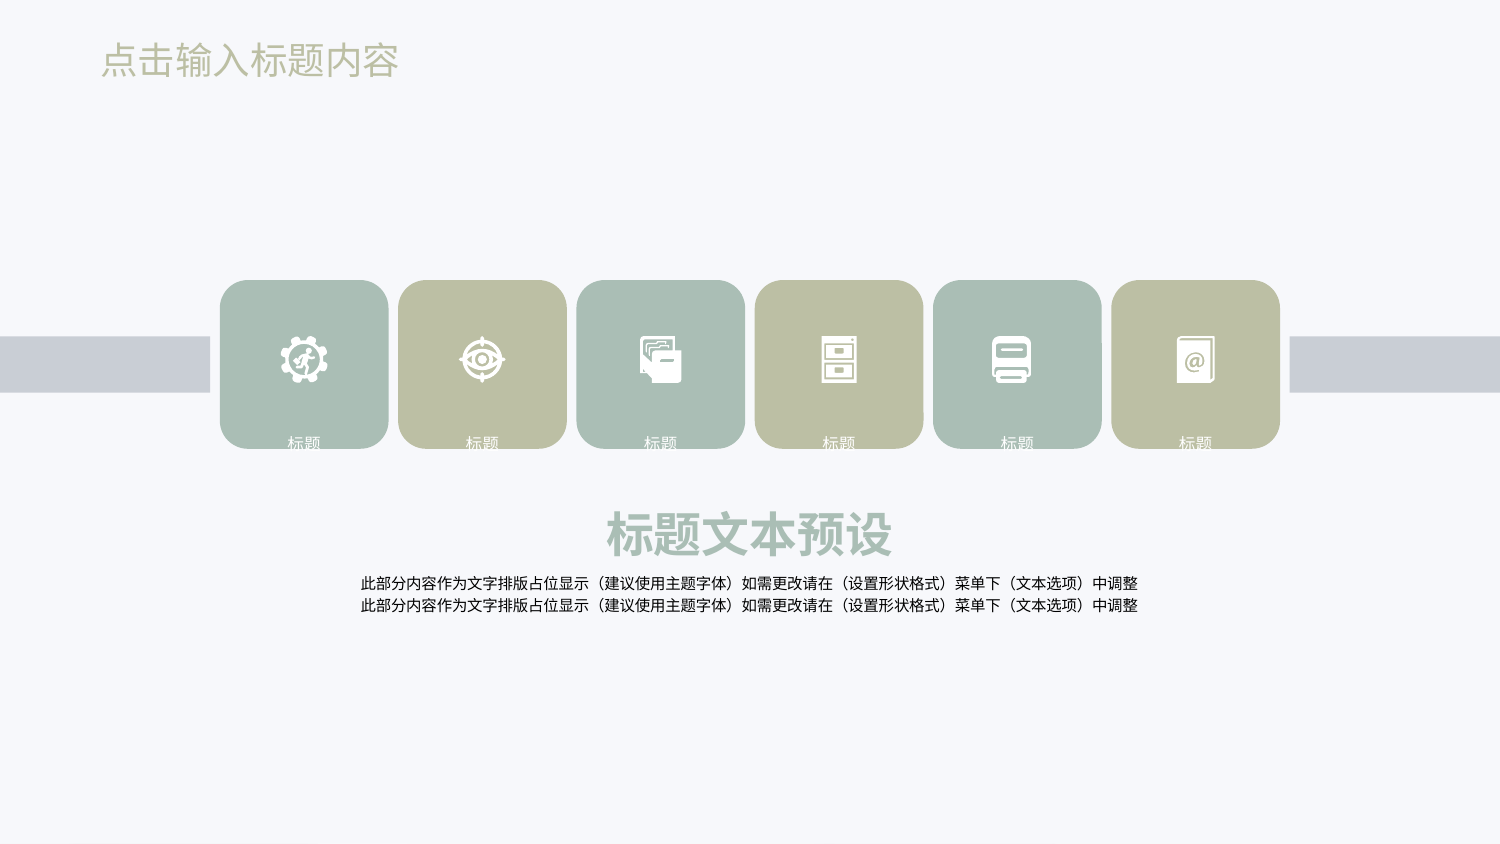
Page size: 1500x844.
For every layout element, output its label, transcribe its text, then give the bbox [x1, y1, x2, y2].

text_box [360, 504, 1140, 622]
text_box [1288, 334, 1500, 395]
text_box [0, 334, 212, 395]
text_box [754, 279, 924, 450]
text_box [397, 279, 568, 450]
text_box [576, 279, 746, 450]
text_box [219, 279, 389, 450]
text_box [932, 279, 1102, 450]
text_box 点击输入标题内容 [100, 28, 450, 91]
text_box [1111, 279, 1281, 450]
